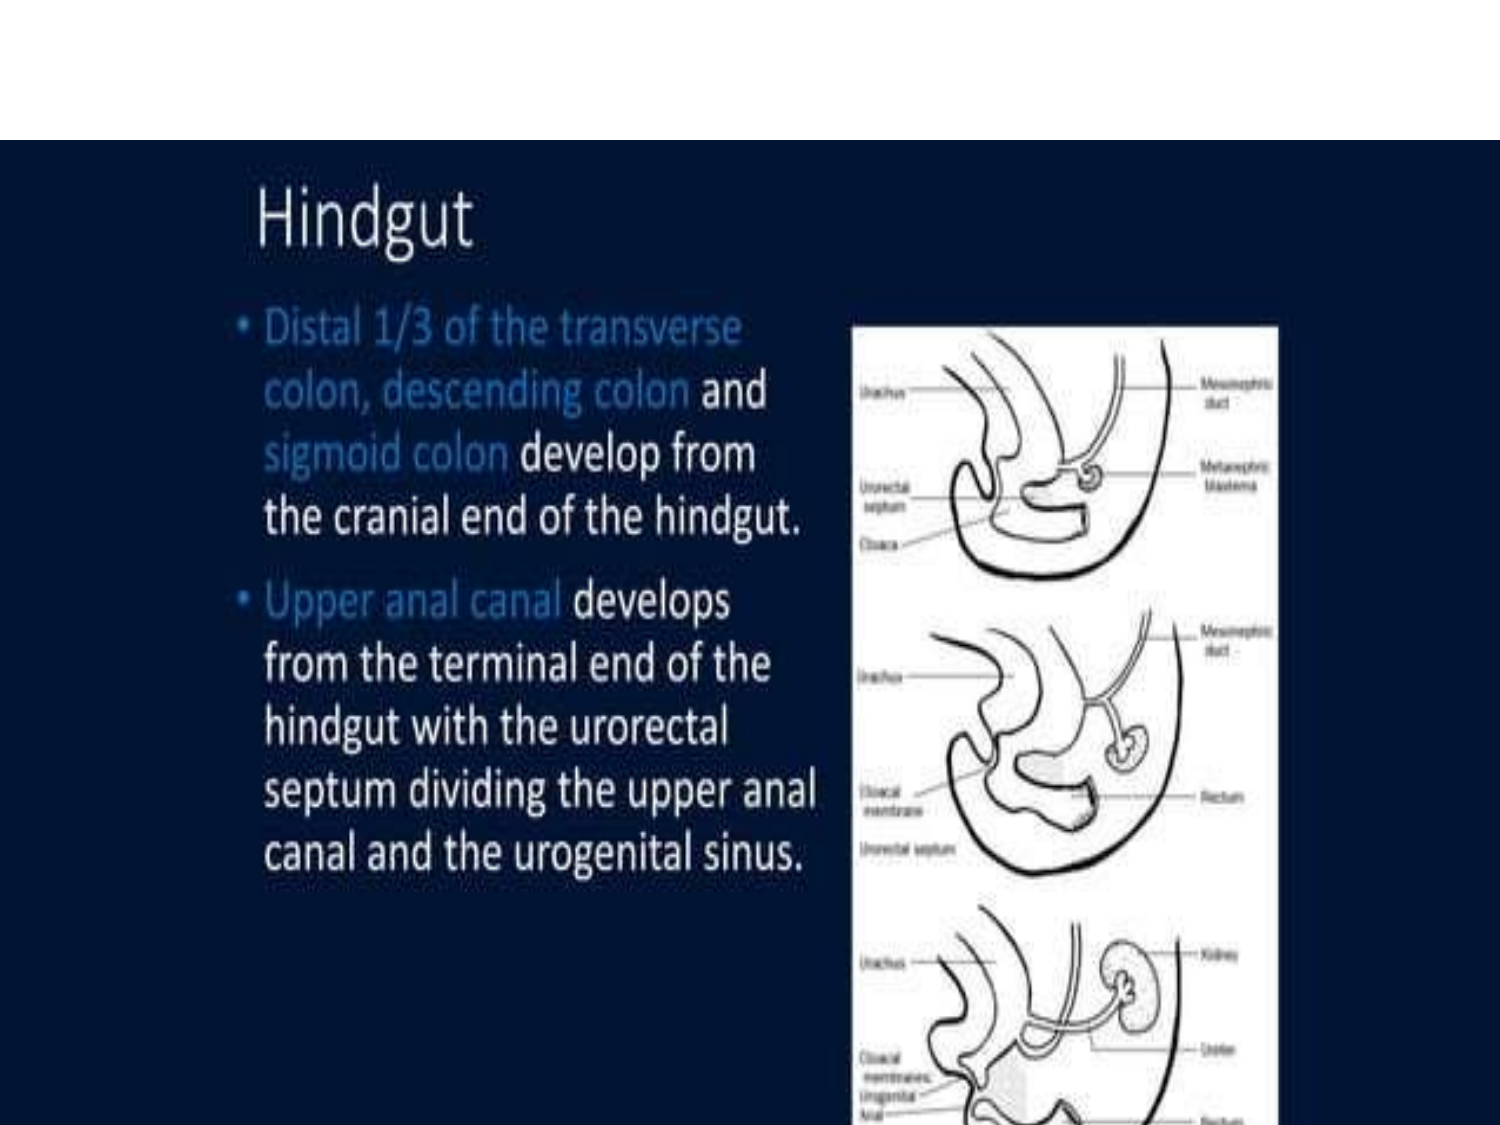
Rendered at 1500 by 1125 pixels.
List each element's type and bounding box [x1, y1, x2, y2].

picture [0, 139, 1500, 1125]
